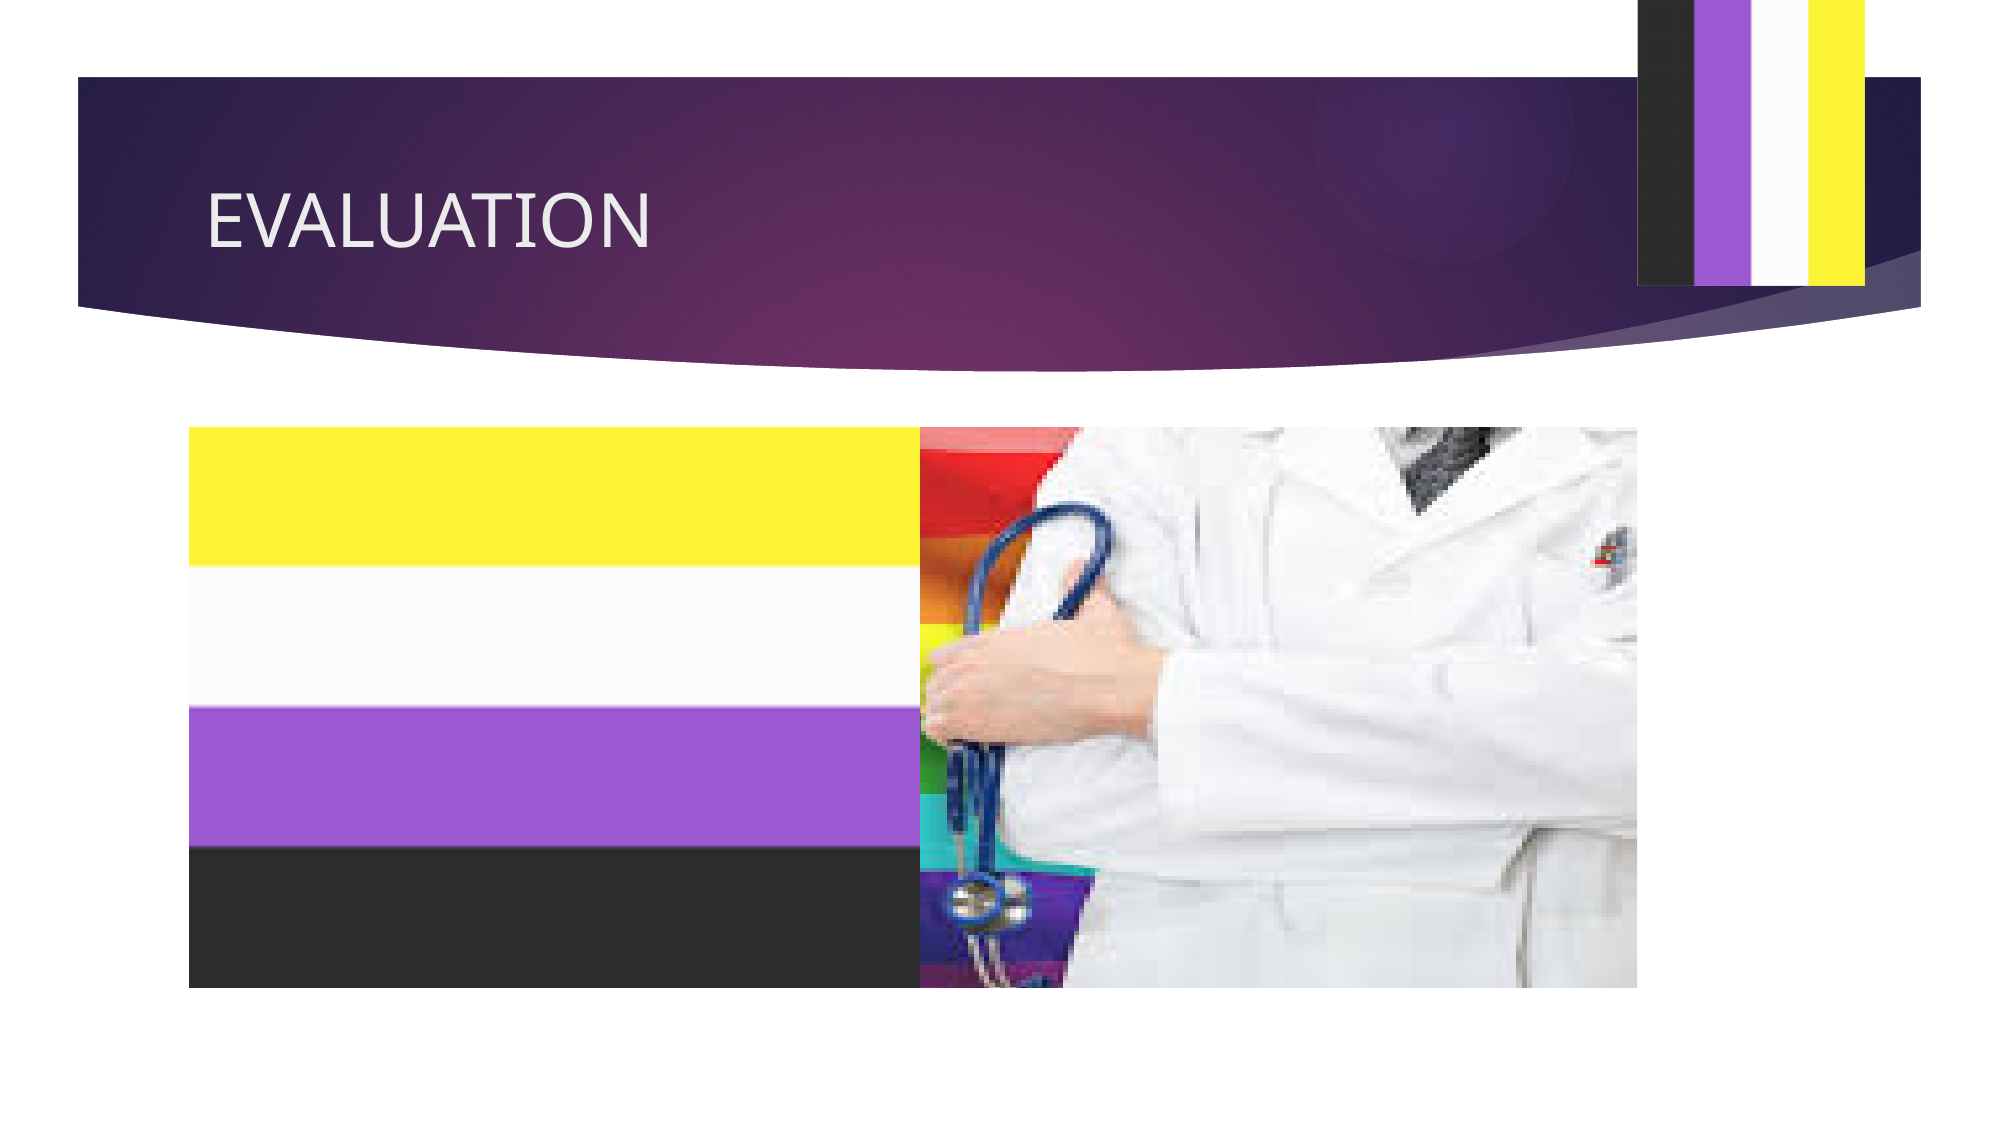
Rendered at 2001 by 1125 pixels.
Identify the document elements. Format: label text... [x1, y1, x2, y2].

picture [1607, 0, 1894, 285]
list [920, 426, 1638, 988]
title EVALUATION [189, 159, 1627, 276]
picture [189, 426, 920, 988]
